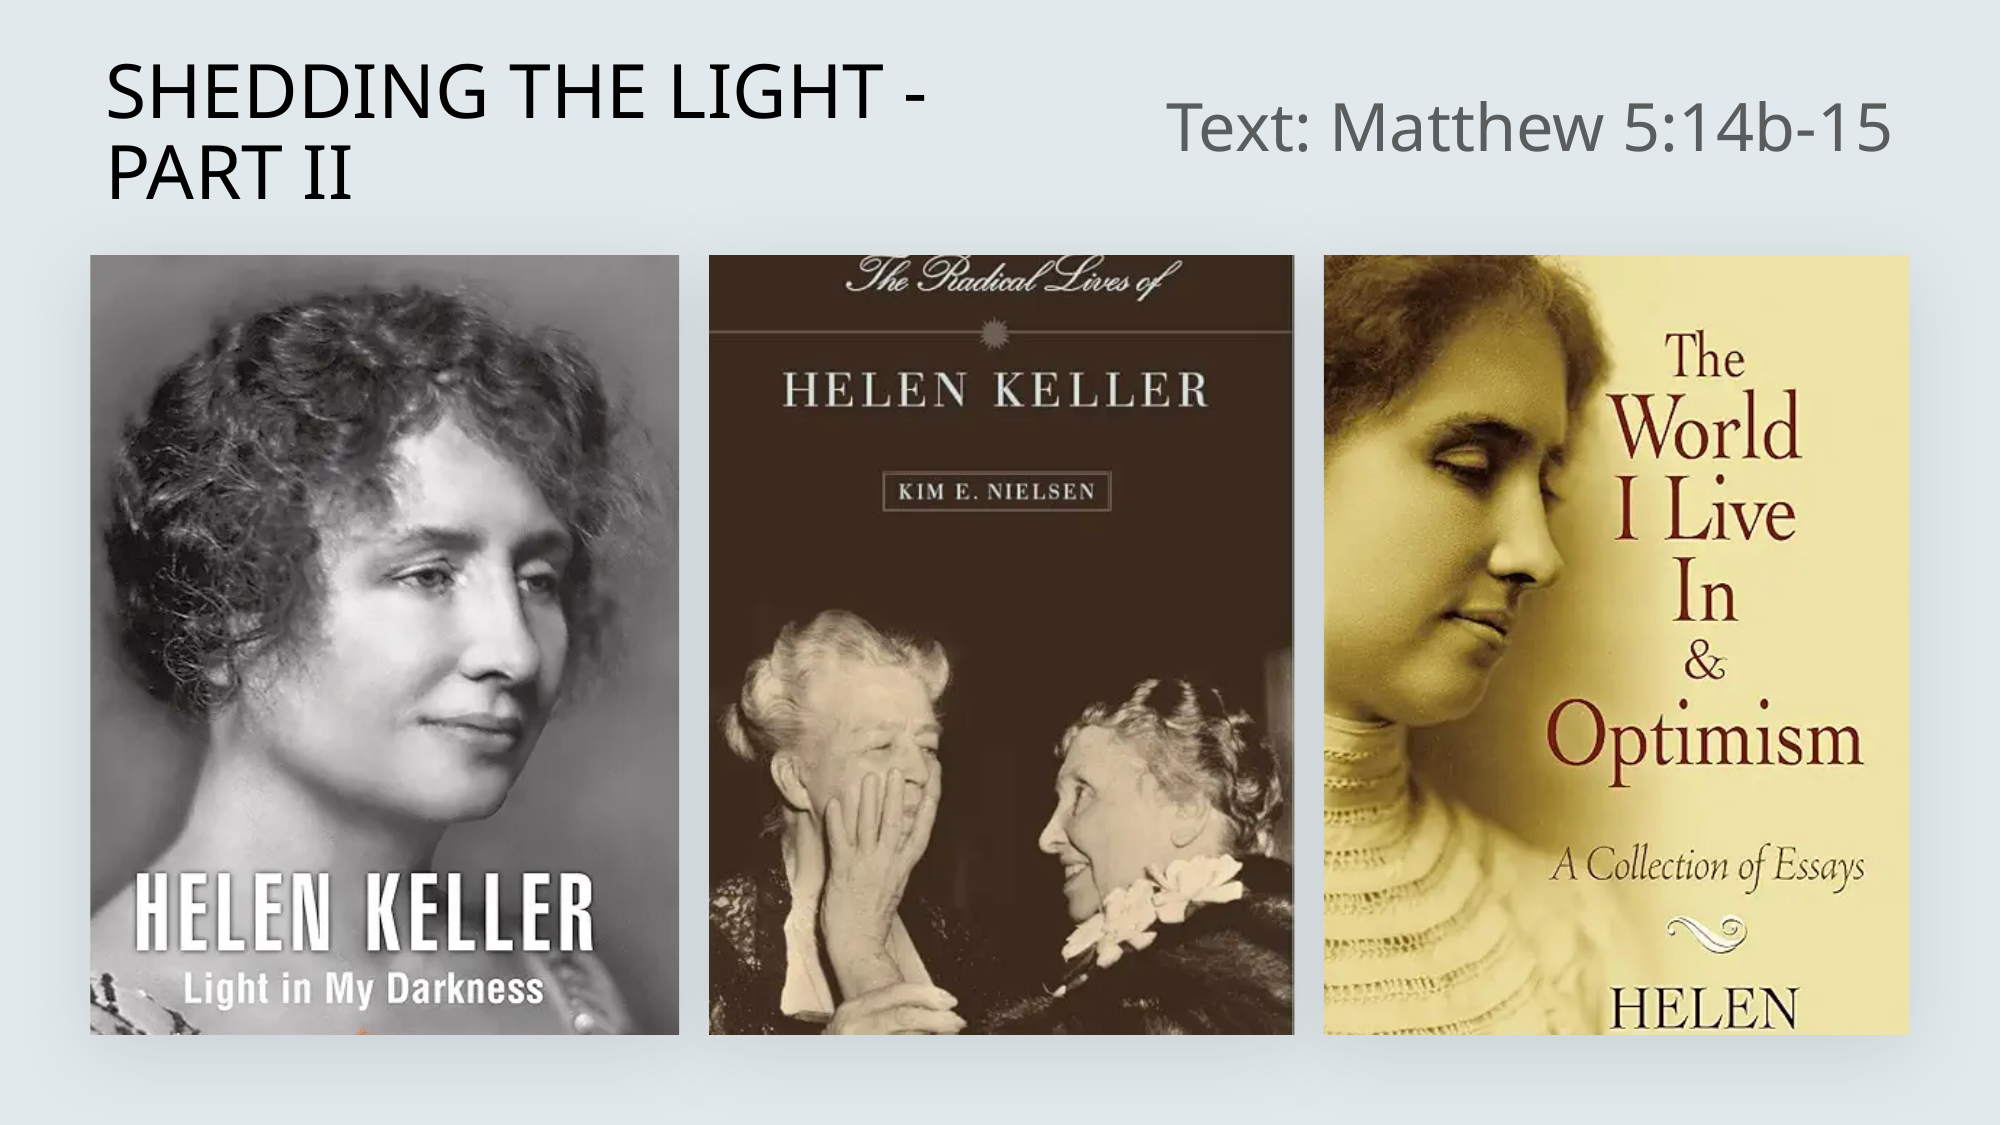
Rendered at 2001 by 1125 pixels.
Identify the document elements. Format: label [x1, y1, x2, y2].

picture [89, 254, 680, 1036]
picture [708, 254, 1295, 1036]
text_box [0, 0, 2000, 1125]
picture [1323, 254, 1910, 1036]
